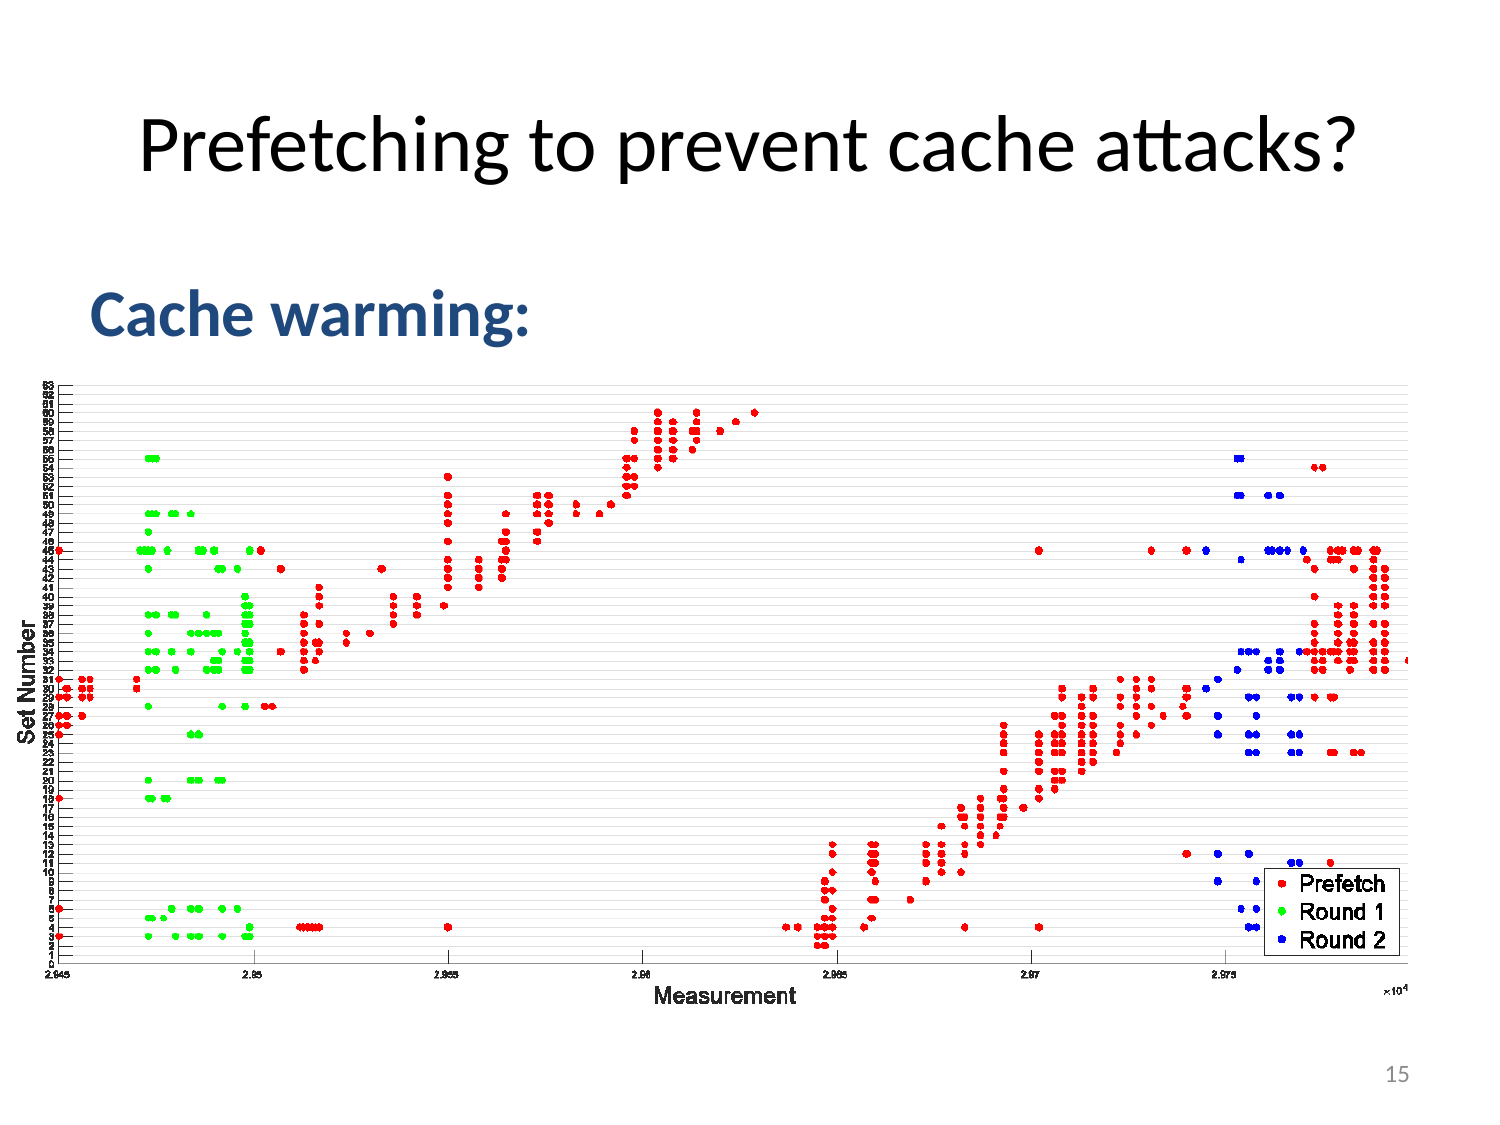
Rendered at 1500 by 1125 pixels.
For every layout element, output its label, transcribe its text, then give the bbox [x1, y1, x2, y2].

title Prefetching to prevent cache attacks? [75, 45, 1425, 233]
picture [12, 378, 1408, 1009]
slide_number 15 [1074, 1042, 1425, 1103]
list Cache warming: Prefetch or postfetch entire T-table Once or every round Works if attacker cannot interrupt AES Resistant to previous cache side-channels Vulnerable to our attack [75, 262, 1425, 1005]
